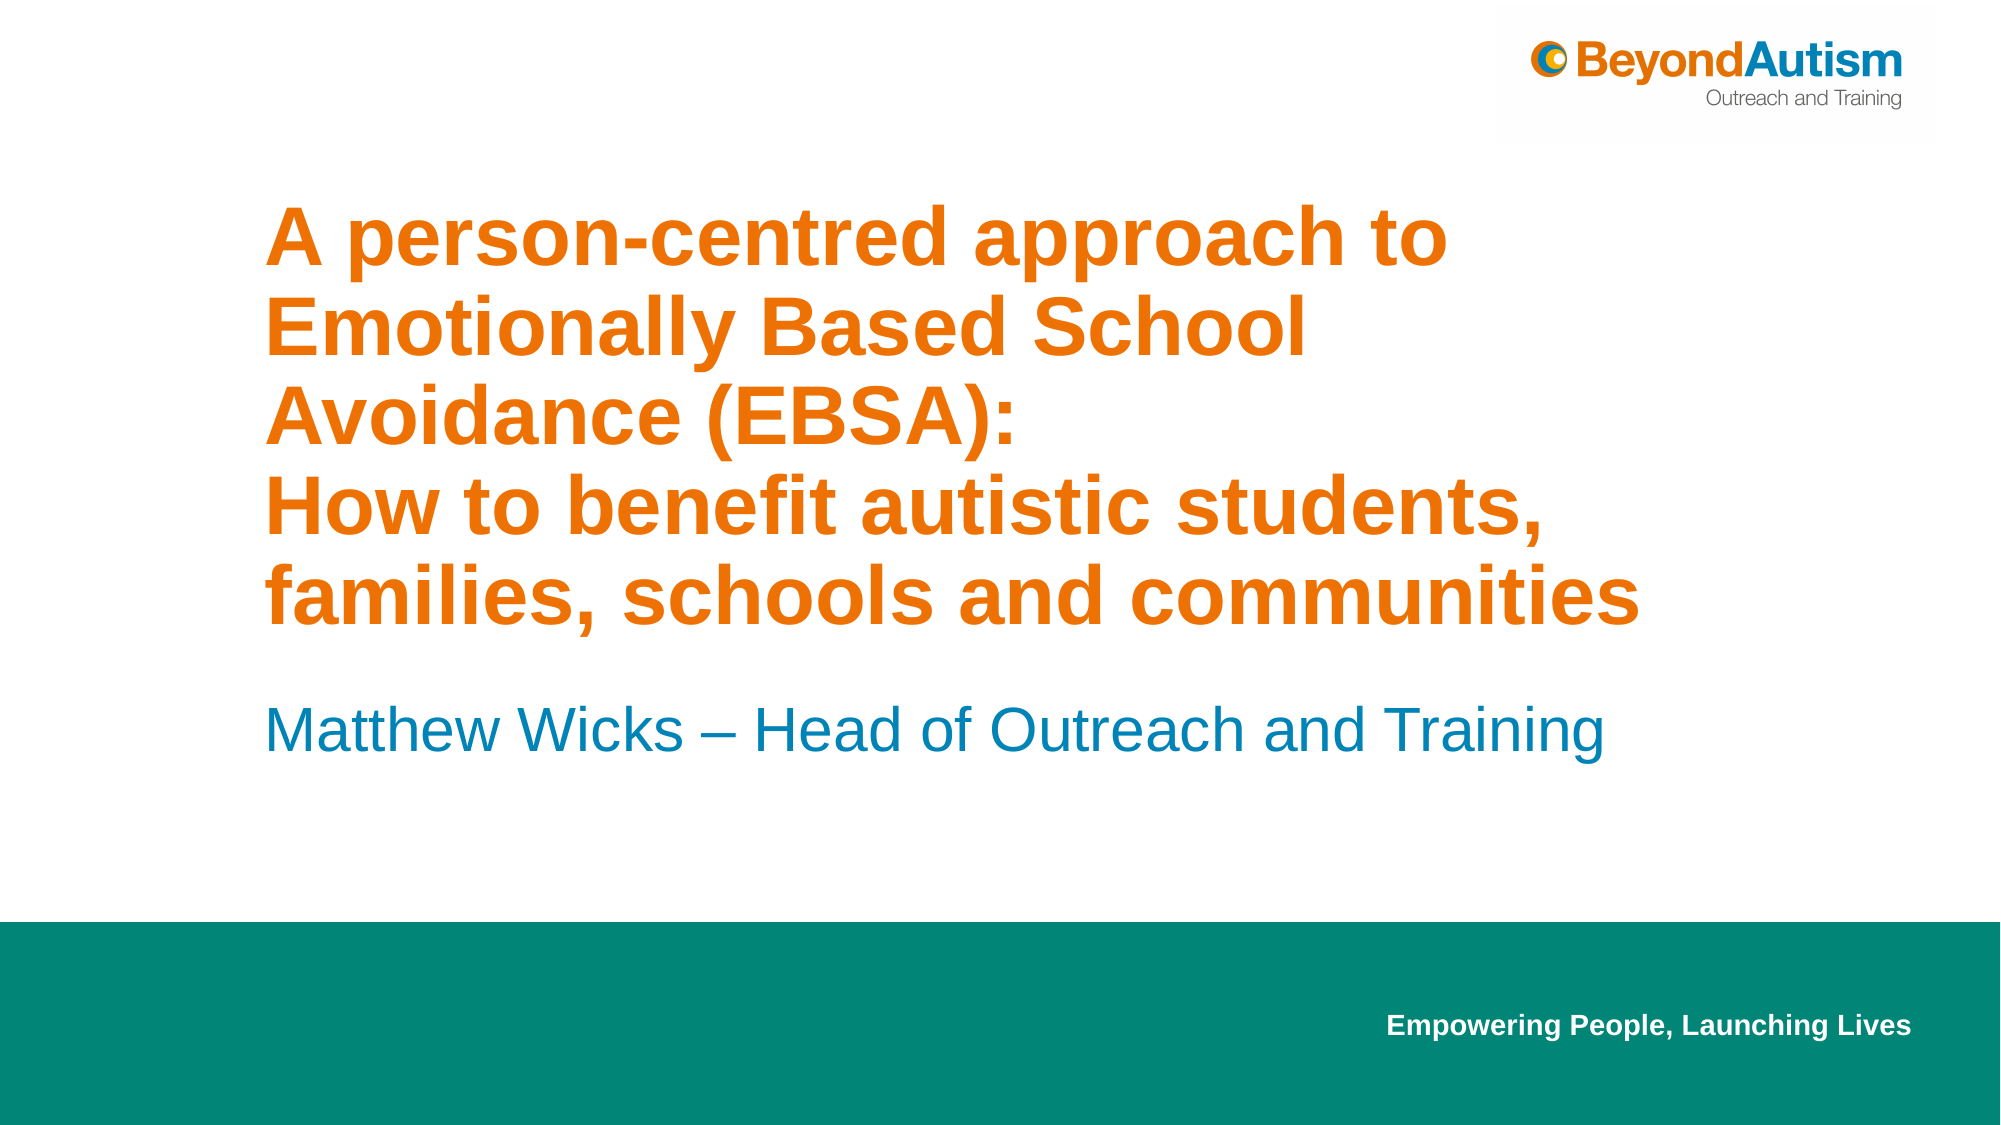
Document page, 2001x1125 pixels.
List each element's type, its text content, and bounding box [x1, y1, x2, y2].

subtitle Matthew Wicks – Head of Outreach and Training [249, 689, 1750, 837]
title A person-centred approach to Emotionally Based School Avoidance (EBSA): How to benefit autistic students, families, schools and communities [249, 143, 1750, 651]
picture [1495, 5, 1937, 146]
